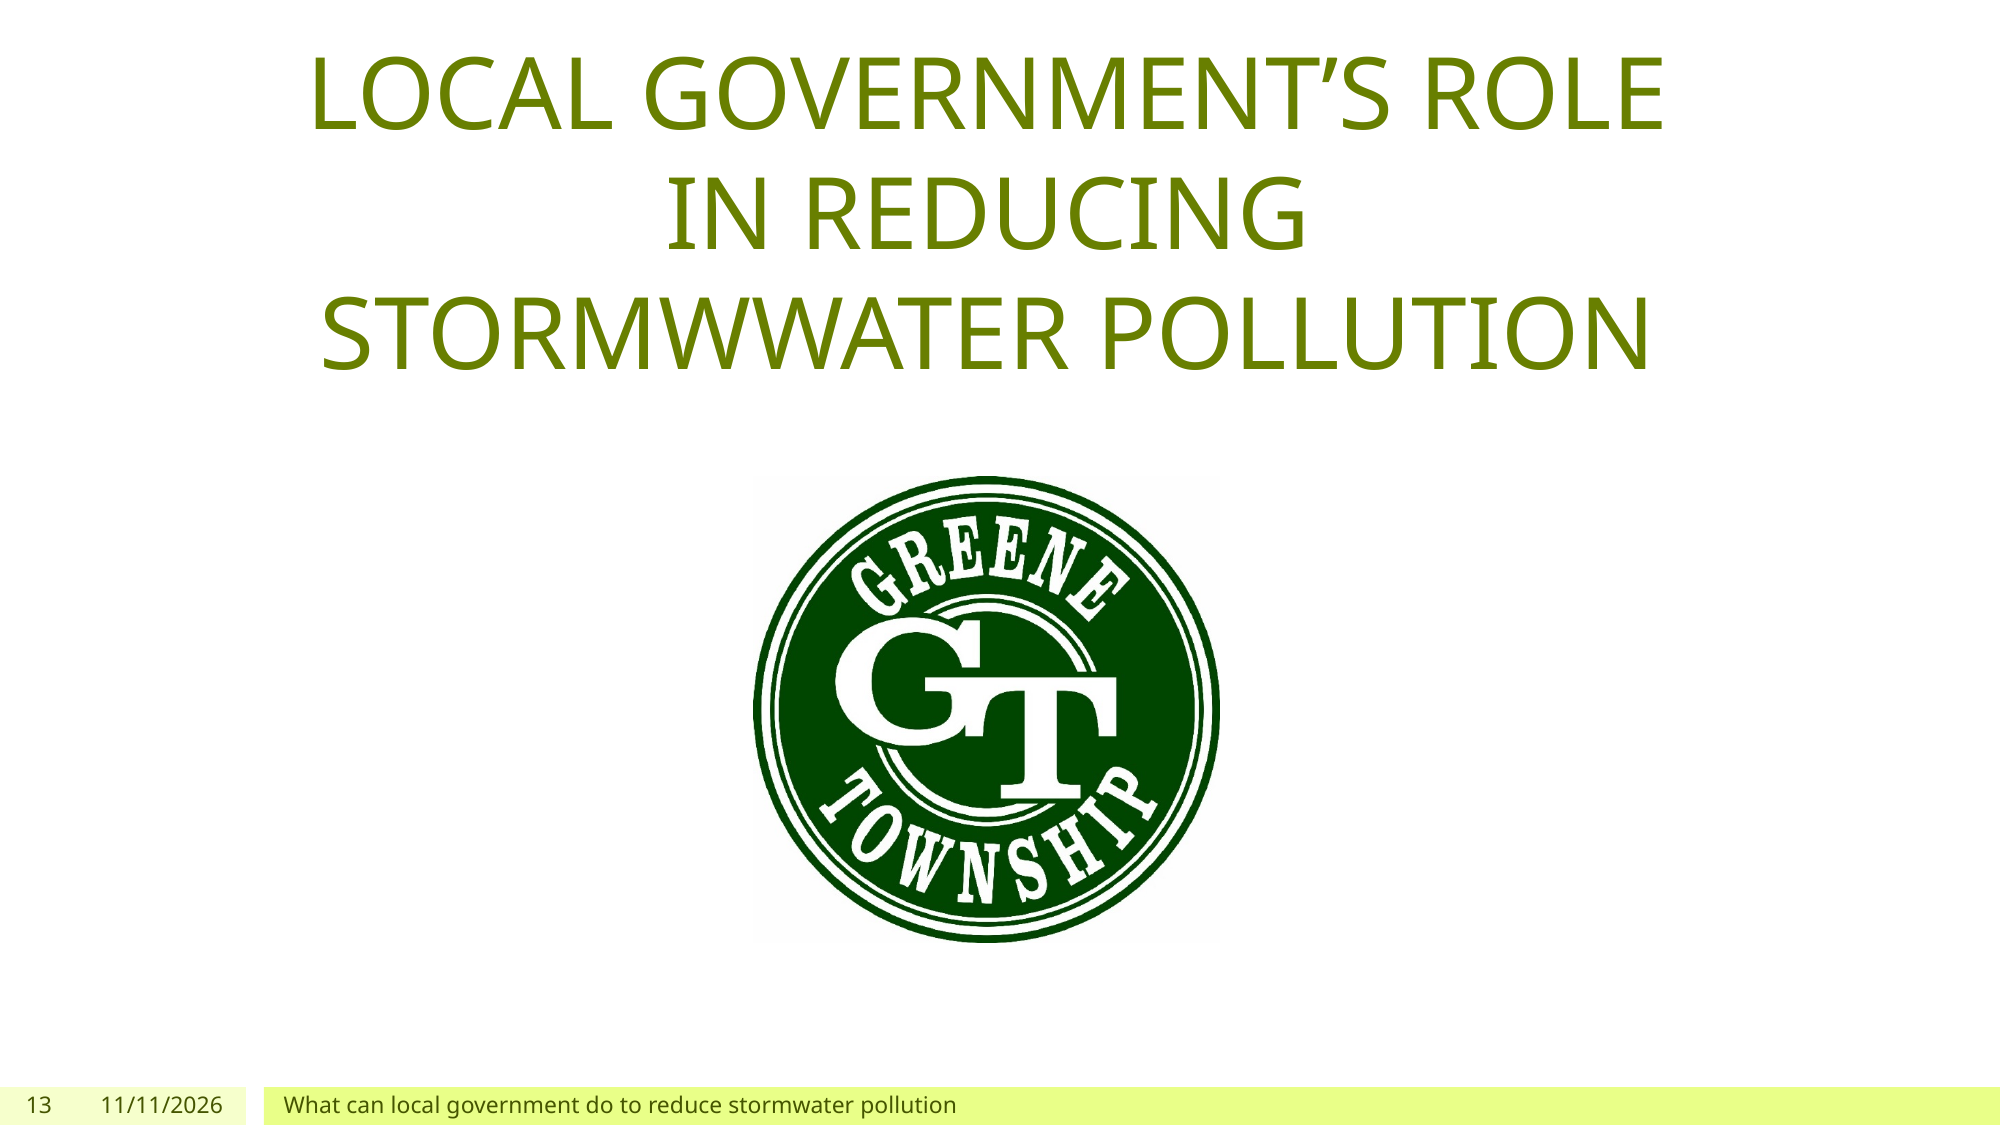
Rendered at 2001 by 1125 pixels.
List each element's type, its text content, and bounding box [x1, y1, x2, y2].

picture [753, 476, 1220, 943]
footer What can local government do to reduce stormwater pollution [268, 1087, 1769, 1125]
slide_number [74, 1087, 239, 1125]
slide_number 13 [0, 1087, 68, 1125]
title LOCAL GOVERNMENT’S ROLE IN REDUCING STORMWWATER POLLUTION [219, 0, 1757, 397]
